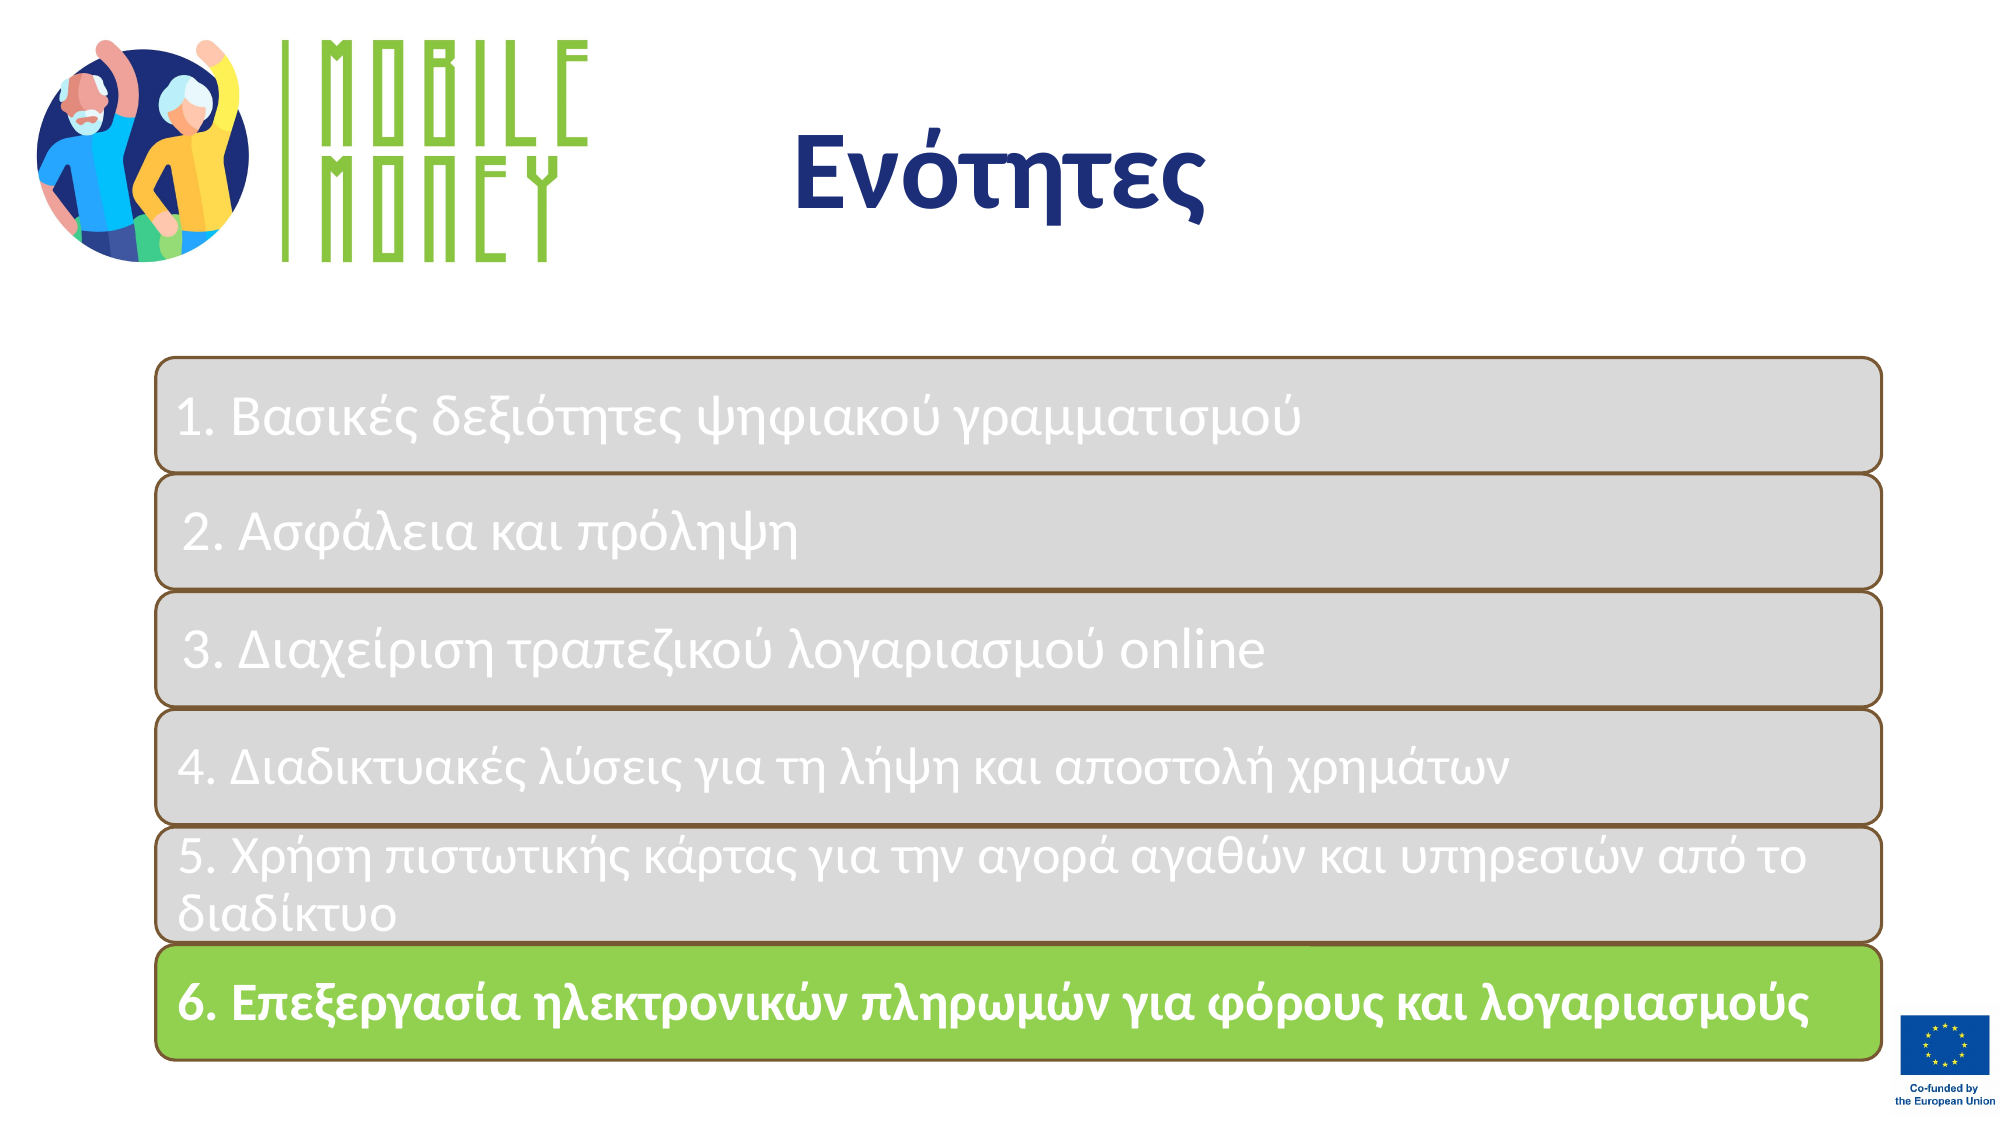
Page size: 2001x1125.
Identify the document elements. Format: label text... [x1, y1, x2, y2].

title Ενότητες [155, 0, 1845, 241]
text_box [142, 357, 1882, 1061]
picture [1890, 1004, 2000, 1116]
picture [0, 3, 624, 299]
